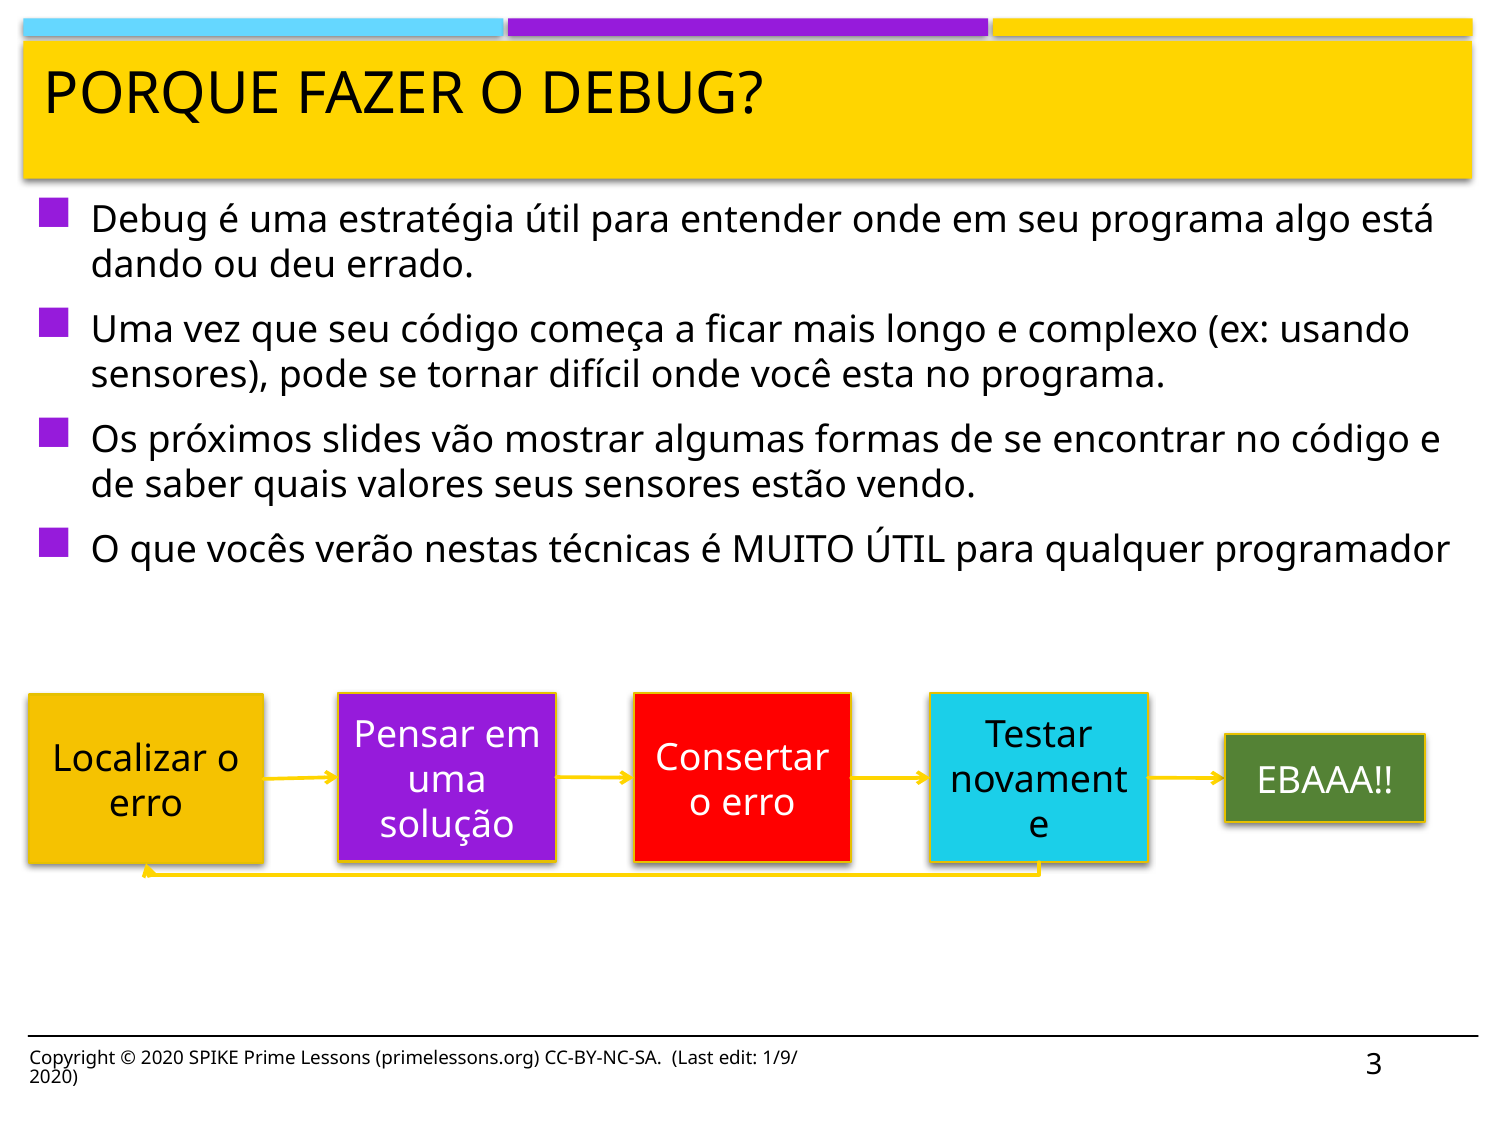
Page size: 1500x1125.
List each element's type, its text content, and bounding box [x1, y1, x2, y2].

text_box Consertar o erro [633, 692, 852, 863]
text_box Testar novamente [929, 692, 1149, 863]
footer Copyright © 2020 SPIKE Prime Lessons (primelessons.org) CC-BY-NC-SA. (Last edit: 1/9/2020) [14, 1038, 585, 1099]
footer Copyright © 2020 SPIKE Prime Lessons (primelessons.org) CC-BY-NC-SA. (Last edit: 1/9/2020) [599, 1038, 814, 1099]
title Porque fazer o debug? [28, 48, 1464, 172]
text_box EBAAA!! [1224, 733, 1426, 823]
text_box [262, 776, 339, 780]
text_box Pensar em uma solução [337, 692, 557, 863]
slide_number 3 [1351, 1037, 1478, 1098]
list Debug é uma estratégia útil para entender onde em seu programa algo está dando ou deu errado. Uma vez que seu código começa a ficar mais longo e complexo (ex: usando sensores), pode se tornar difícil onde você esta no programa. Os próximos slides vão mostrar algumas formas de se encontrar no código e de saber quais valores seus sensores estão vendo. O que vocês verão nestas técnicas é MUITO ÚTIL para qualquer programador [25, 187, 1475, 1021]
text_box Localizar o erro [28, 693, 264, 864]
